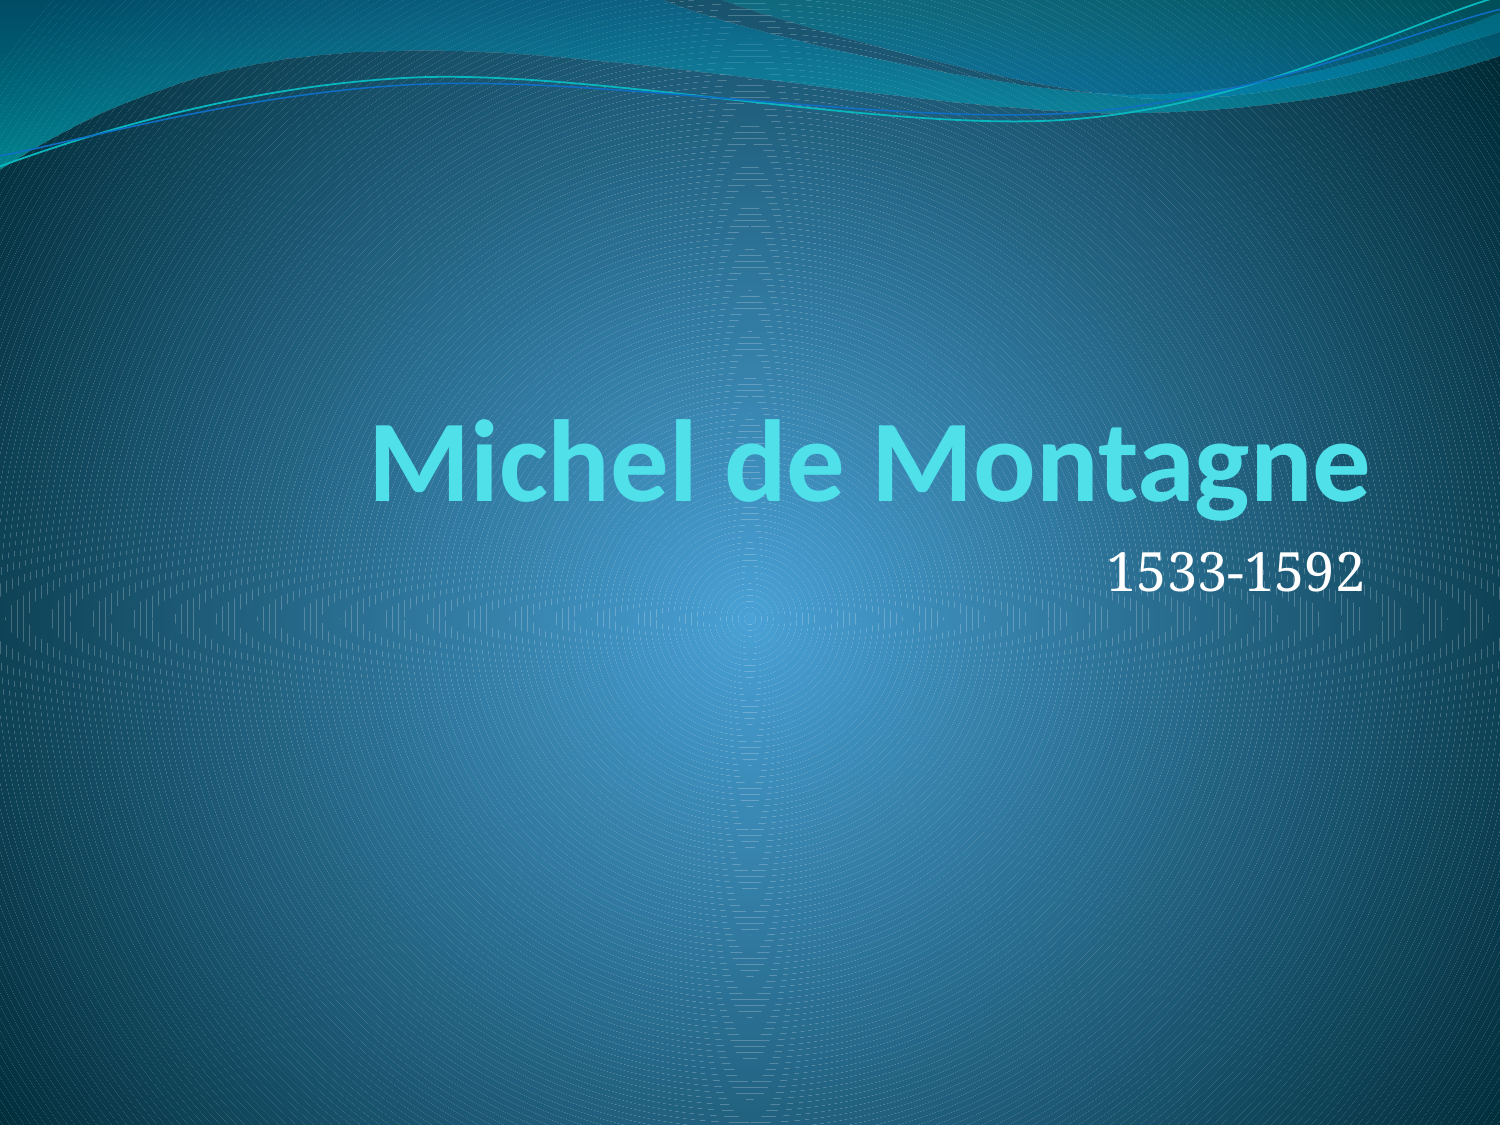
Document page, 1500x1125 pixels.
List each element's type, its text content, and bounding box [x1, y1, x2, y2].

title Michel de Montagne [87, 224, 1376, 525]
subtitle 1533-1592 [87, 529, 1376, 818]
